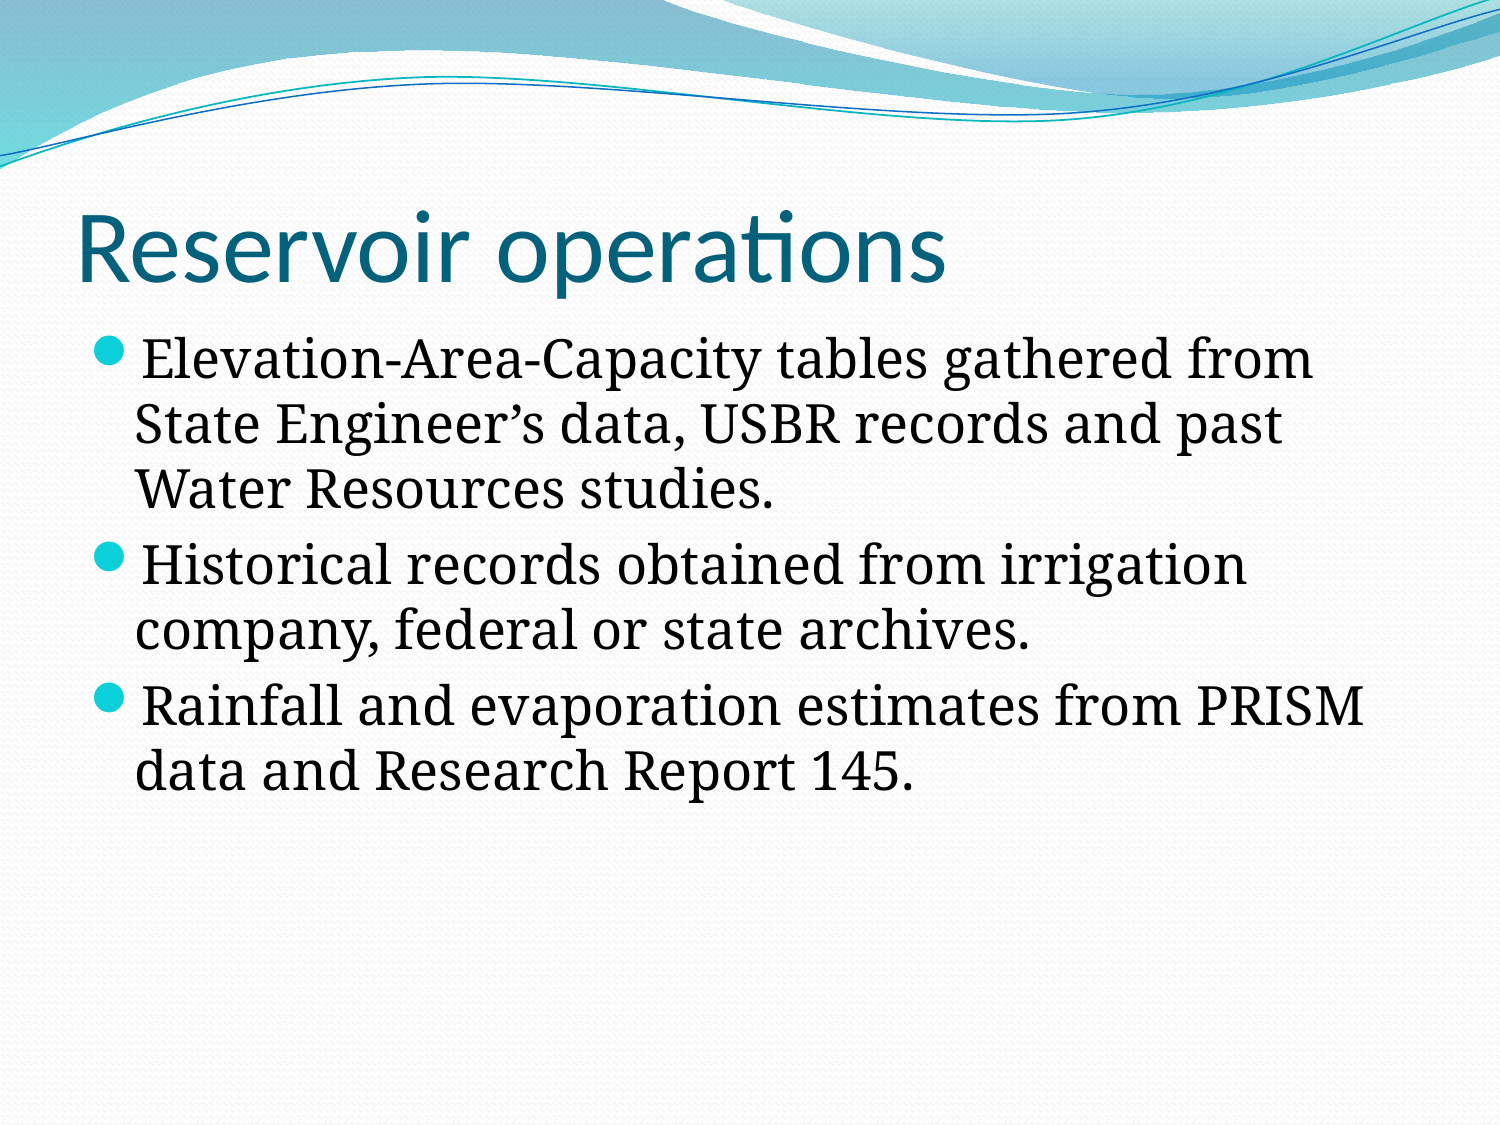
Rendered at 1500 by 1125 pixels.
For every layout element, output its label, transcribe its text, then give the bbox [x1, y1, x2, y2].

title Reservoir operations [75, 115, 1425, 303]
list Elevation-Area-Capacity tables gathered from State Engineer’s data, USBR records and past Water Resources studies. Historical records obtained from irrigation company, federal or state archives. Rainfall and evaporation estimates from PRISM data and Research Report 145. [75, 317, 1425, 1038]
